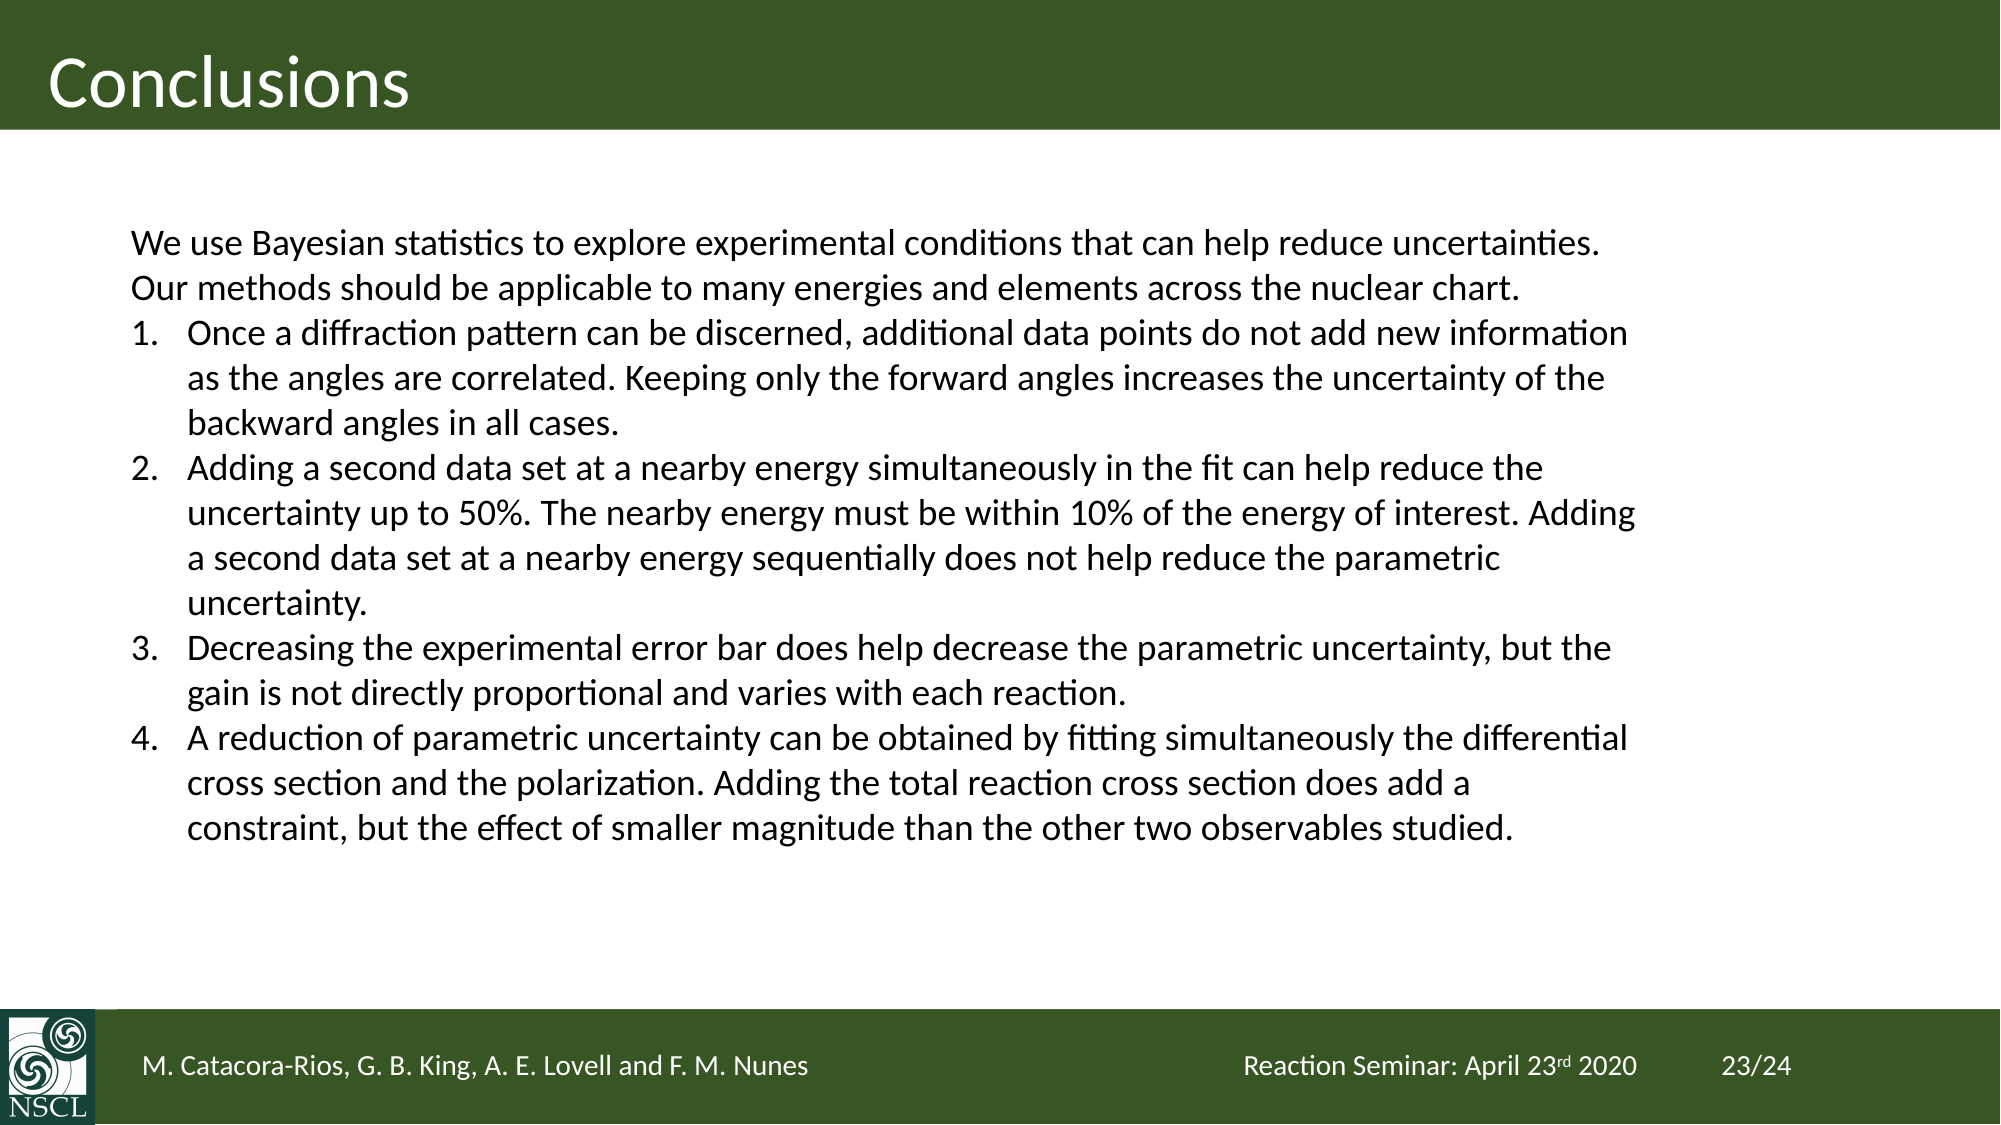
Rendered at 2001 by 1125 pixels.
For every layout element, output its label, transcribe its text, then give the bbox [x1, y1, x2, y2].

text_box M. Catacora-Rios, G. B. King, A. E. Lovell and F. M. Nunes Reaction Seminar: April 23rd 2020 23/24 [117, 1009, 2000, 1124]
text_box We use Bayesian statistics to explore experimental conditions that can help reduce uncertainties. Our methods should be applicable to many energies and elements across the nuclear chart. Once a diffraction pattern can be discerned, additional data points do not add new information as the angles are correlated. Keeping only the forward angles increases the uncertainty of the backward angles in all cases. Adding a second data set at a nearby energy simultaneously in the fit can help reduce the uncertainty up to 50%. The nearby energy must be within 10% of the energy of interest. Adding a second data set at a nearby energy sequentially does not help reduce the parametric uncertainty. Decreasing the experimental error bar does help decrease the parametric uncertainty, but the gain is not directly proportional and varies with each reaction. A reduction of parametric uncertainty can be obtained by fitting simultaneously the differential cross section and the polarization. Adding the total reaction cross section does add a constraint, but the effect of smaller magnitude than the other two observables studied. [116, 210, 1653, 856]
text_box Conclusions [0, 0, 2000, 130]
picture [0, 1008, 117, 1125]
